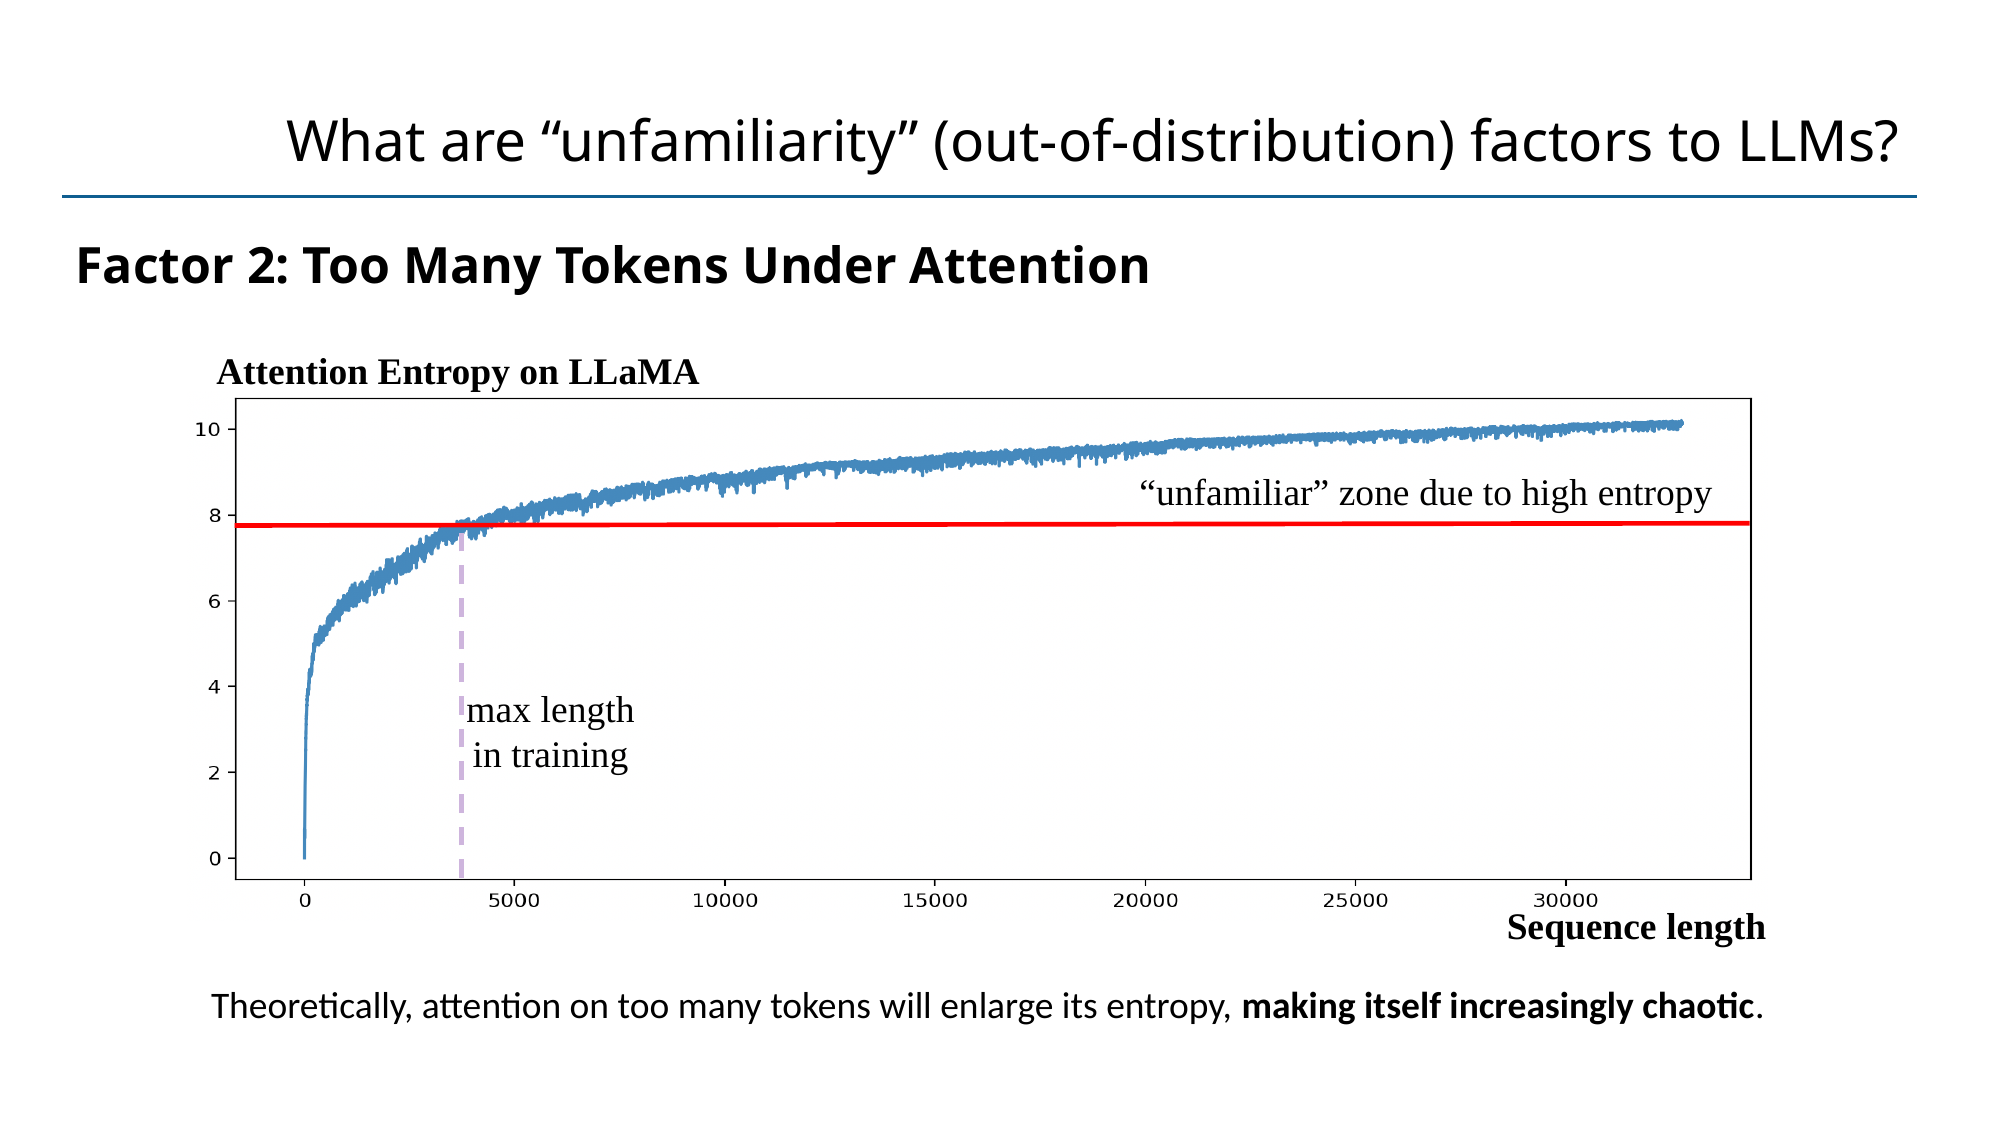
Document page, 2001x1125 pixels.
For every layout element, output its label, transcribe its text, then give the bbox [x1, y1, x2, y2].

text_box Attention Entropy on LLaMA [187, 339, 730, 391]
text_box Theoretically, attention on too many tokens will enlarge its entropy, making itself increasingly chaotic. [94, 974, 1881, 1034]
picture [187, 391, 1768, 921]
title What are “unfamiliarity” (out-of-distribution) factors to LLMs? [266, 92, 1949, 201]
text_box Factor 2: Too Many Tokens Under Attention [60, 226, 1915, 302]
text_box Sequence length [1460, 894, 1813, 955]
